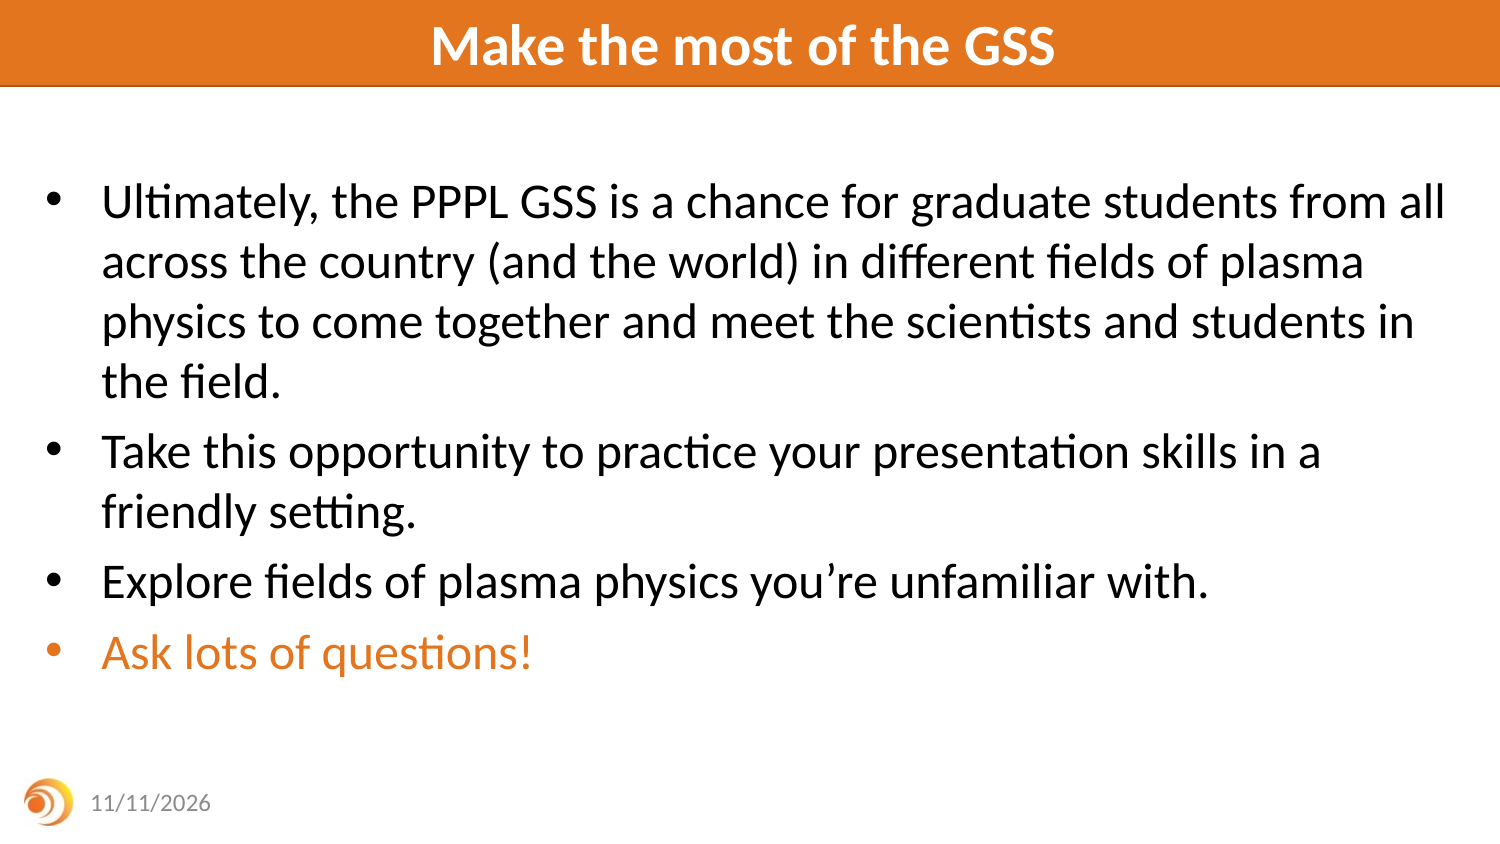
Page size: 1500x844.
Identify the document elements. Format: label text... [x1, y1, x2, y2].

list Ultimately, the PPPL GSS is a chance for graduate students from all across the country (and the world) in different fields of plasma physics to come together and meet the scientists and students in the field. Take this opportunity to practice your presentation skills in a friendly setting. Explore fields of plasma physics you’re unfamiliar with. Ask lots of questions! [0, 85, 1500, 755]
picture [24, 778, 74, 826]
title Make the most of the GSS [0, 0, 1500, 85]
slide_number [75, 779, 373, 824]
